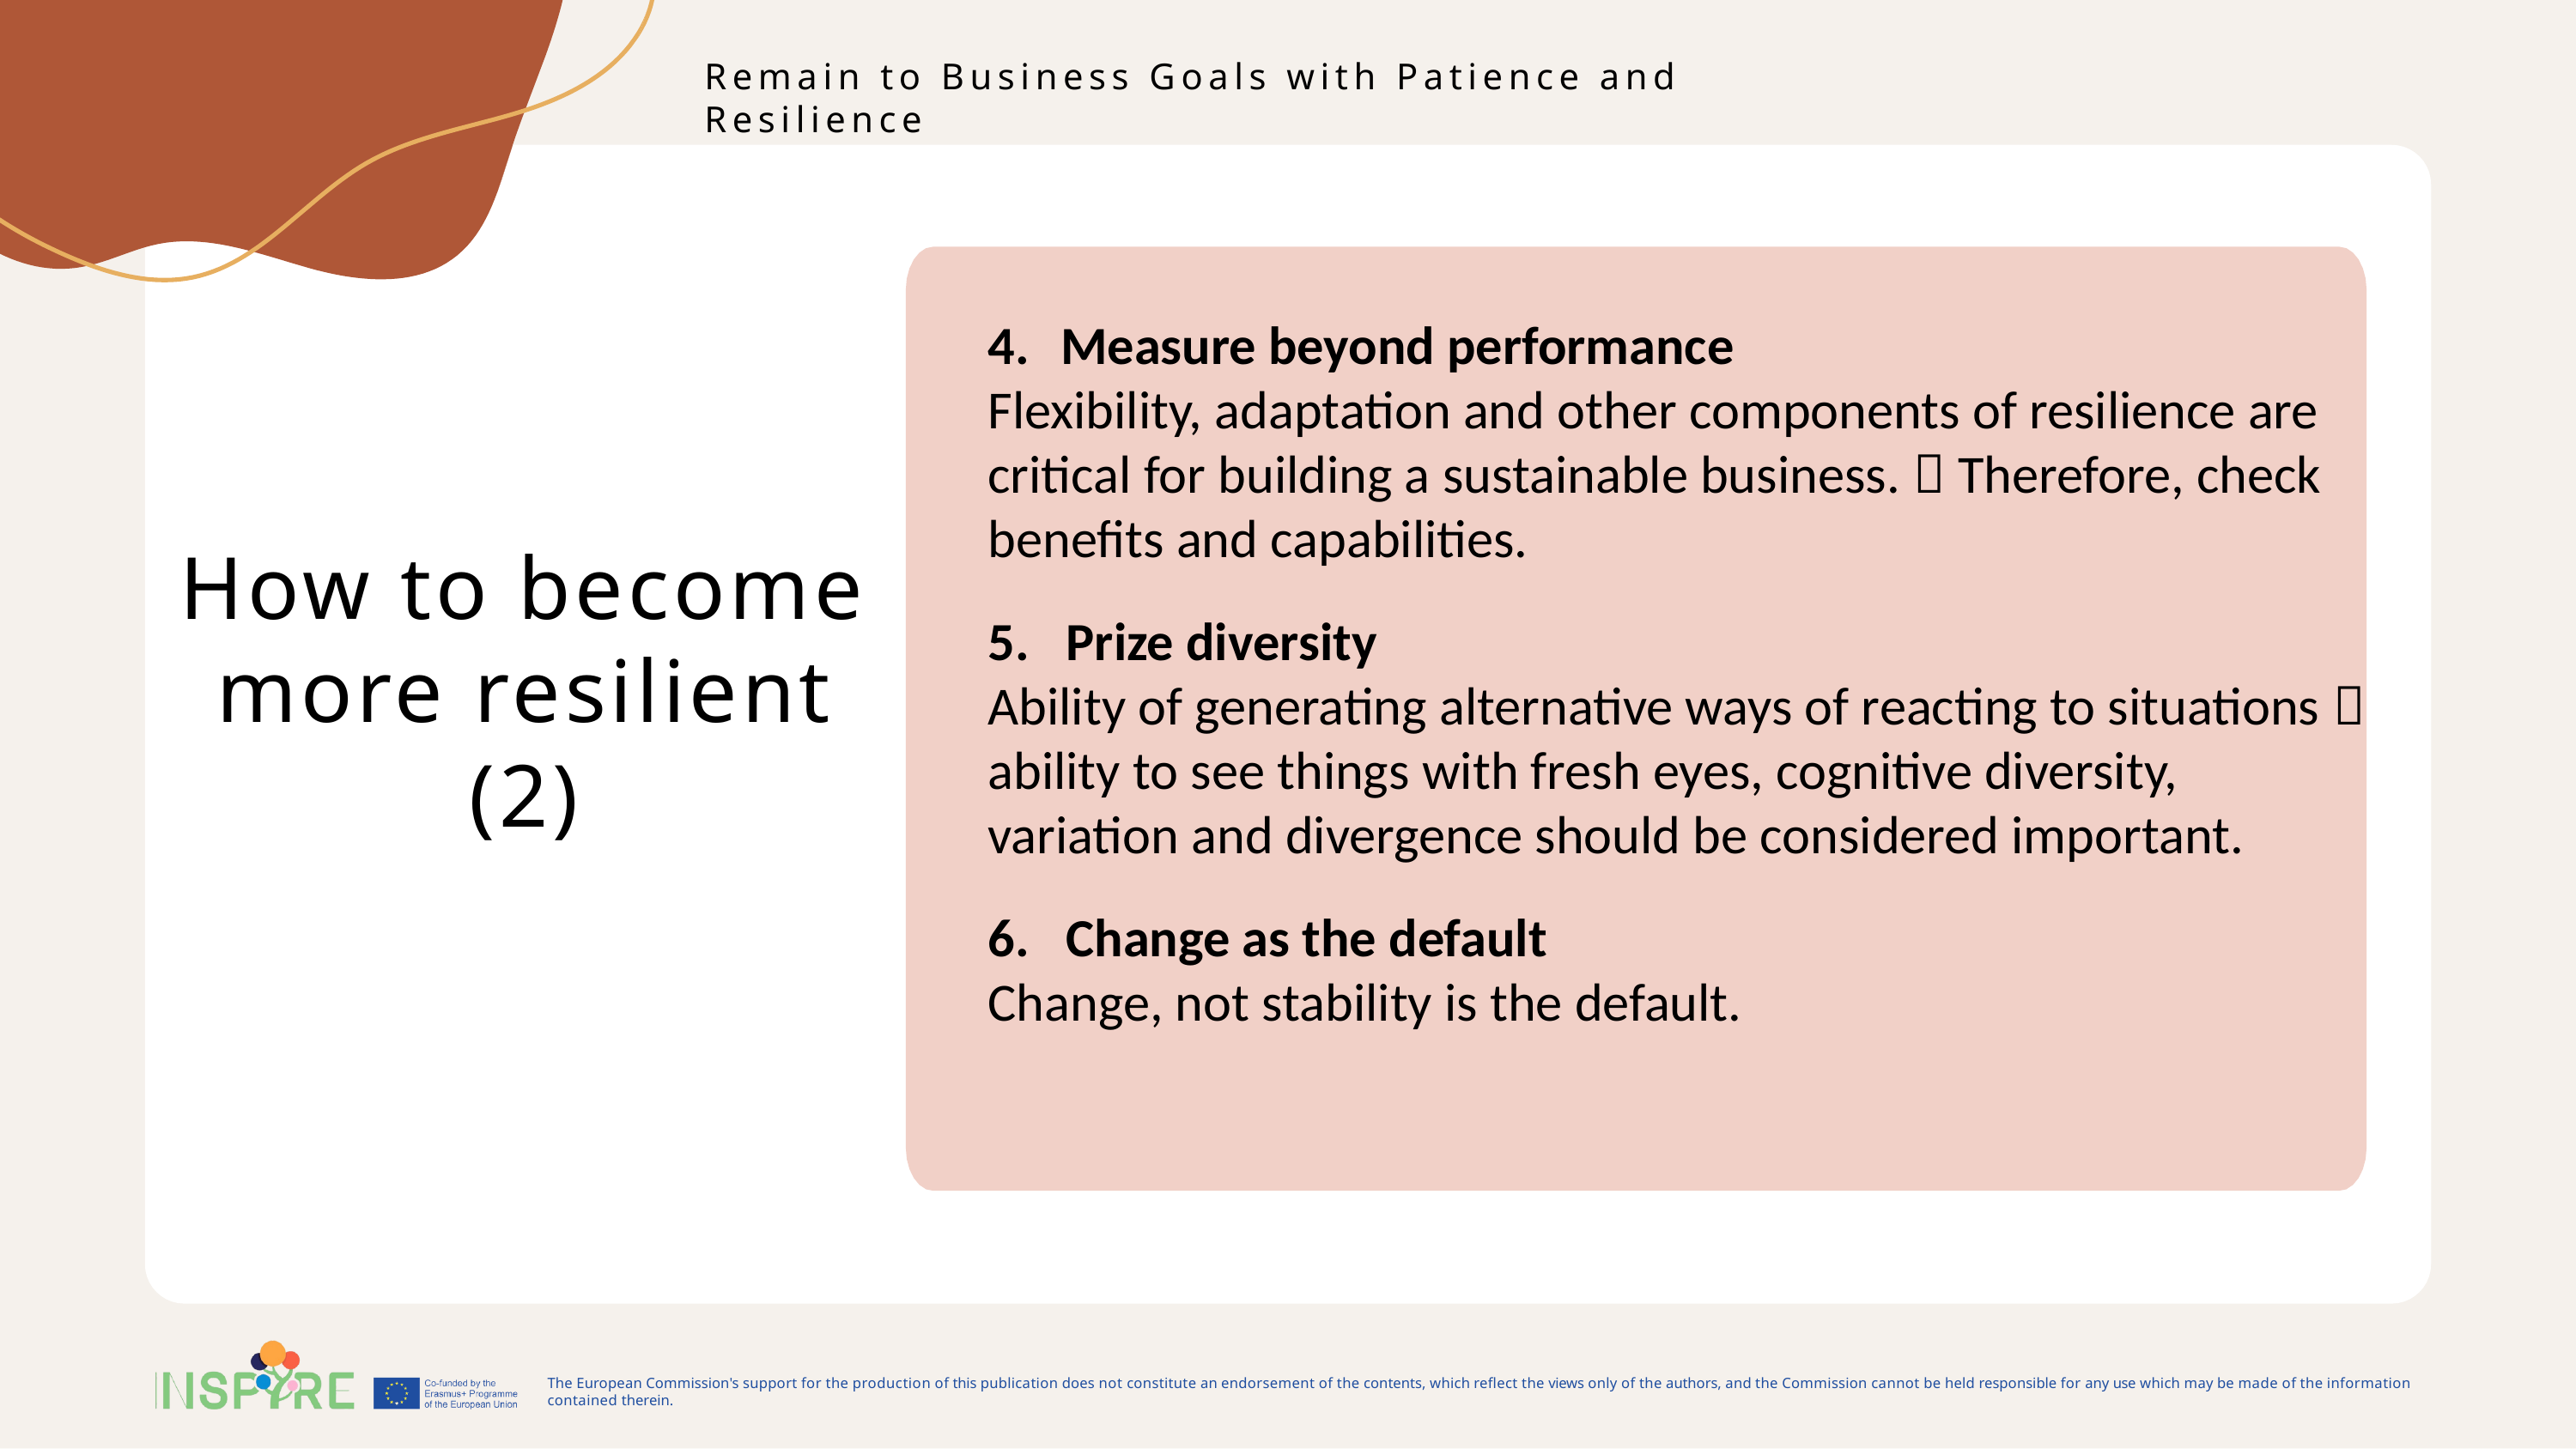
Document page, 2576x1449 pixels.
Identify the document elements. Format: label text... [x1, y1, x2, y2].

text_box Measure beyond performance Flexibility, adaptation and other components of resilience are critical for building a sustainable business.  Therefore, check benefits and capabilities. 5. Prize diversity Ability of generating alternative ways of reacting to situations  ability to see things with fresh eyes, cognitive diversity, variation and divergence should be considered important. 6. Change as the default Change, not stability is the default. [905, 246, 2367, 1191]
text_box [0, 0, 655, 283]
text_box Remain to Business Goals with Patience and Resilience [702, 52, 1874, 140]
footer The European Commission's support for the production of this publication does not constitute an endorsement of the contents, which reflect the views only of the authors, and the Commission cannot be held responsible for any use which may be made of the information contained therein. [545, 1373, 2426, 1449]
text_box How to become more resilient (2) [141, 531, 906, 845]
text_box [144, 1328, 577, 1435]
